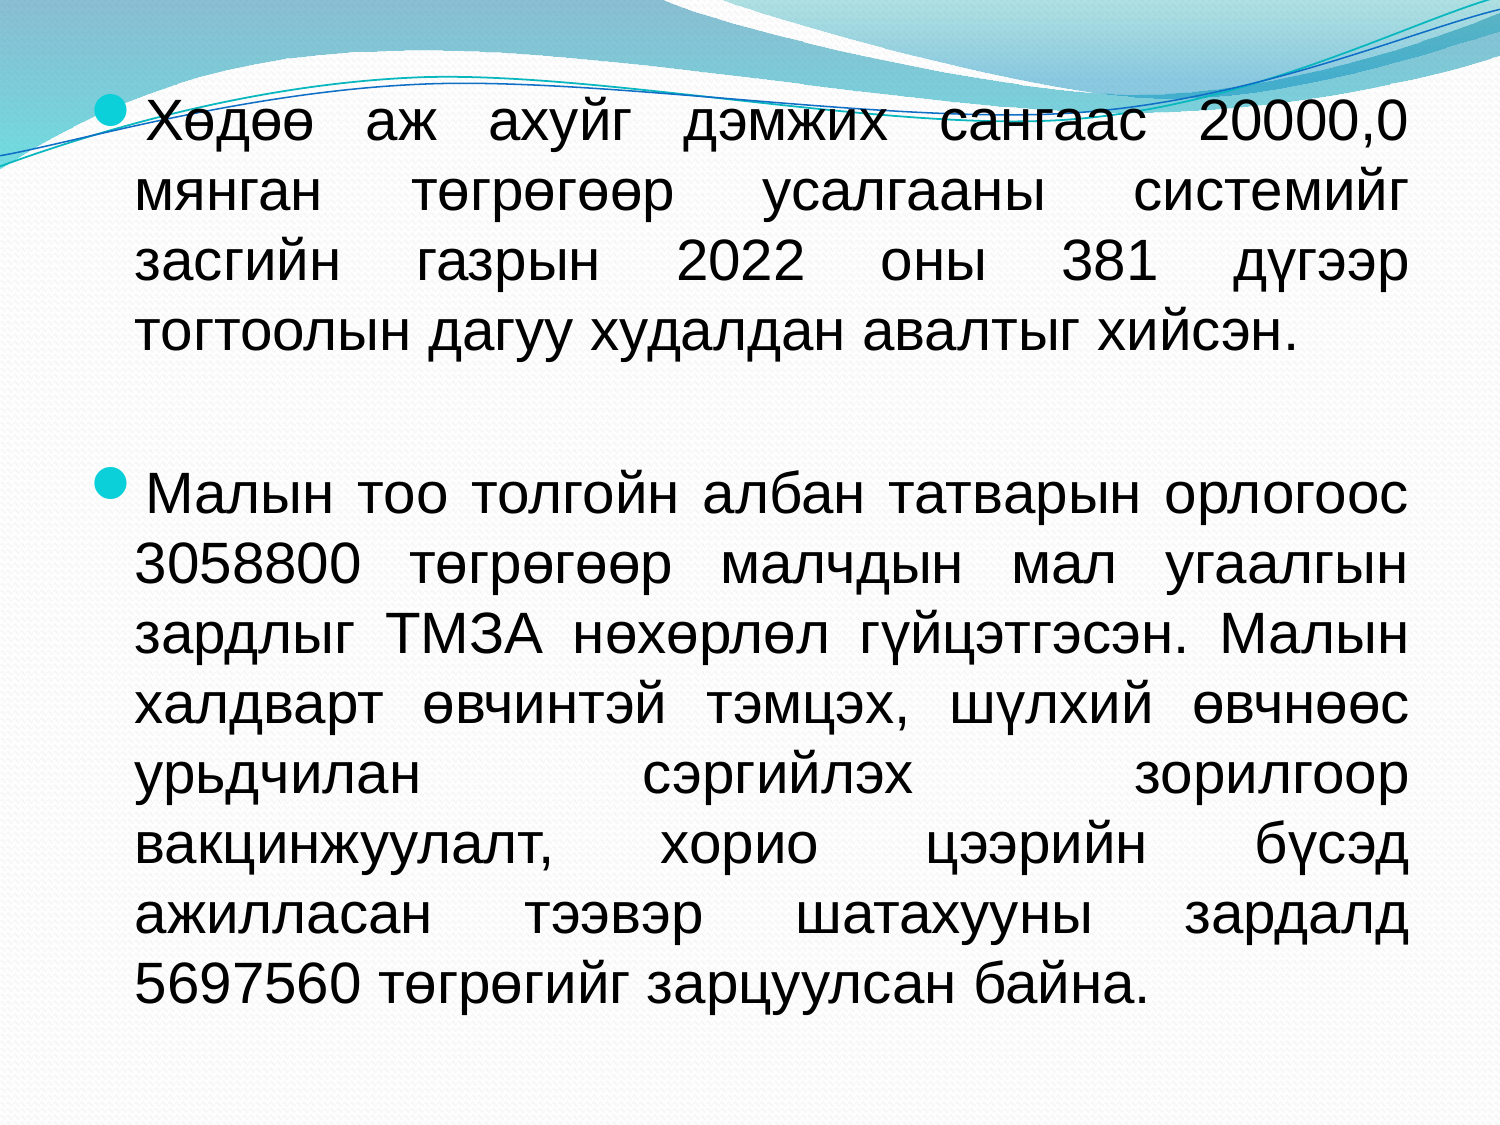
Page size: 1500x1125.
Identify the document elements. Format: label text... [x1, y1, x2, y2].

list Хөдөө аж ахуйг дэмжих сангаас 20000,0 мянган төгрөгөөр усалгааны системийг засгийн газрын 2022 оны 381 дүгээр тогтоолын дагуу худалдан авалтыг хийсэн. Малын тоо толгойн албан татварын орлогоос 3058800 төгрөгөөр малчдын мал угаалгын зардлыг ТМЗА нөхөрлөл гүйцэтгэсэн. Малын халдварт өвчинтэй тэмцэх, шүлхий өвчнөөс урьдчилан сэргийлэх зорилгоор вакцинжуулалт, хорио цээрийн бүсэд ажилласан тээвэр шатахууны зардалд 5697560 төгрөгийг зарцуулсан байна. [75, 75, 1425, 1038]
